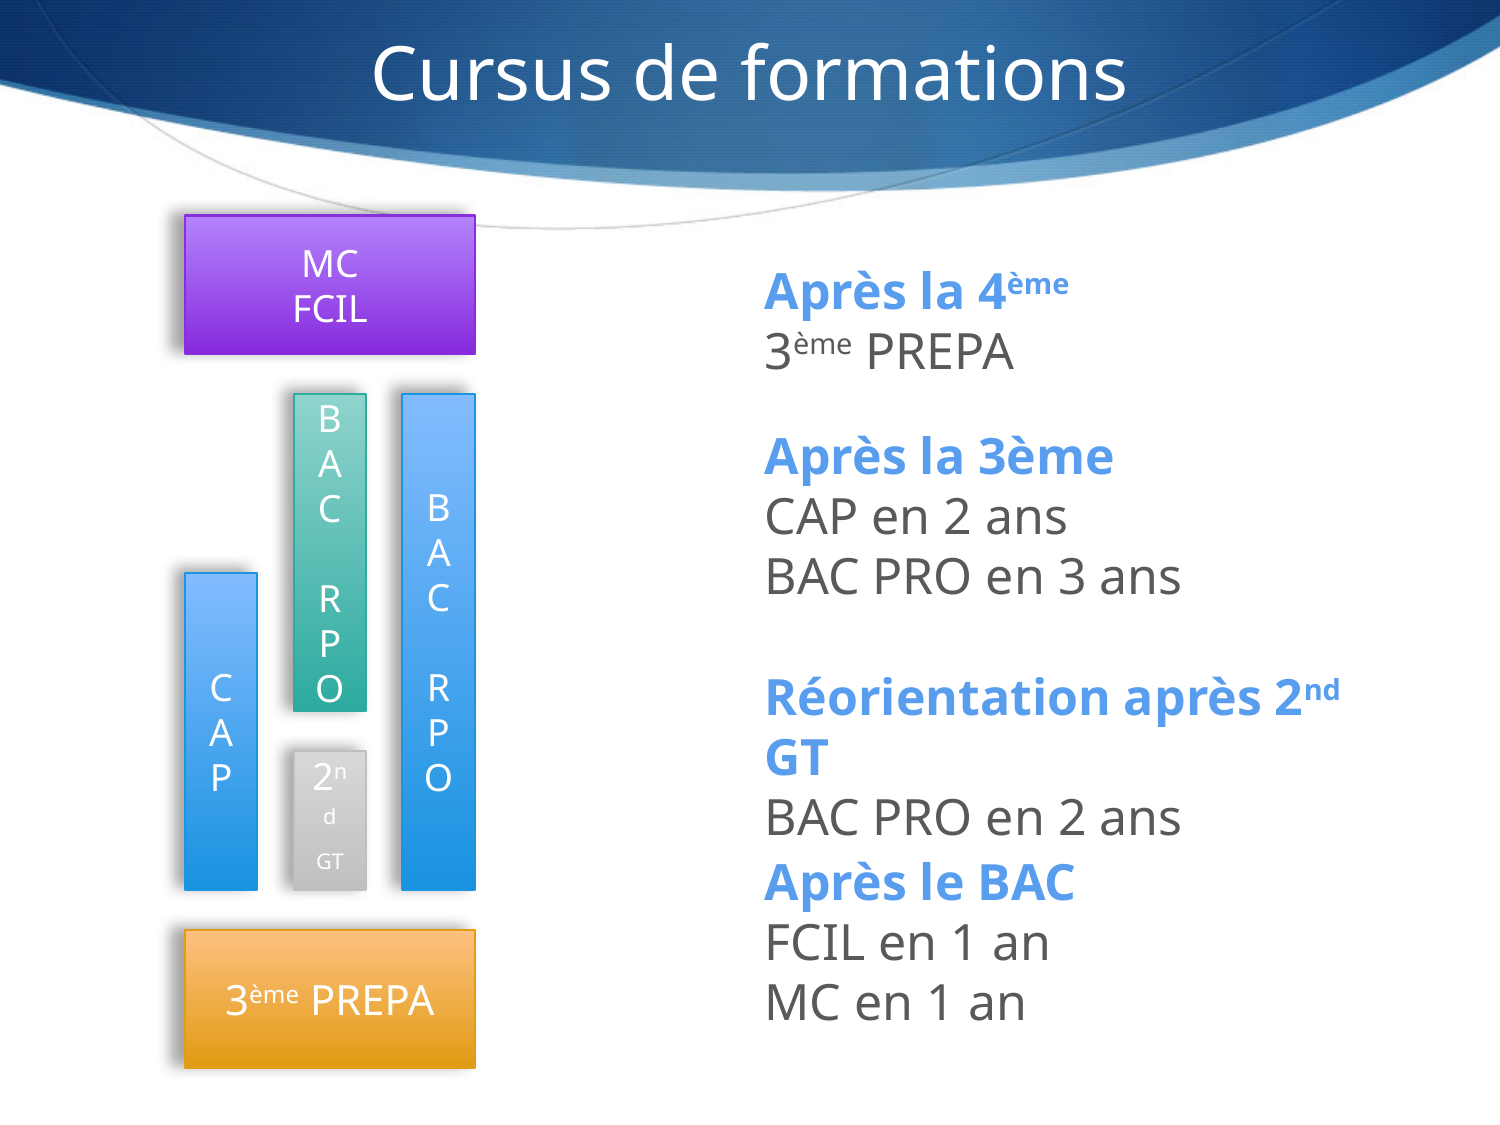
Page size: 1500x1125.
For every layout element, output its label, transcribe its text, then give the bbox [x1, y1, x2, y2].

picture [0, 0, 1500, 1125]
text_box BAC RPO [293, 393, 367, 712]
text_box MC FCIL [184, 214, 476, 355]
text_box 2nd GT [293, 750, 367, 891]
text_box 3ème PREPA [184, 929, 476, 1069]
text_box BAC RPO [401, 393, 476, 891]
text_box Cursus de formations [87, 44, 1412, 123]
text_box Réorientation après 2nd GT BAC PRO en 2 ans [750, 658, 1431, 802]
text_box Après le BAC FCIL en 1 an MC en 1 an [750, 842, 1146, 1069]
text_box Après la 4ème 3ème PREPA [749, 252, 1097, 392]
text_box Après la 3ème CAP en 2 ans BAC PRO en 3 ans [750, 417, 1211, 622]
text_box CAP [184, 572, 258, 891]
